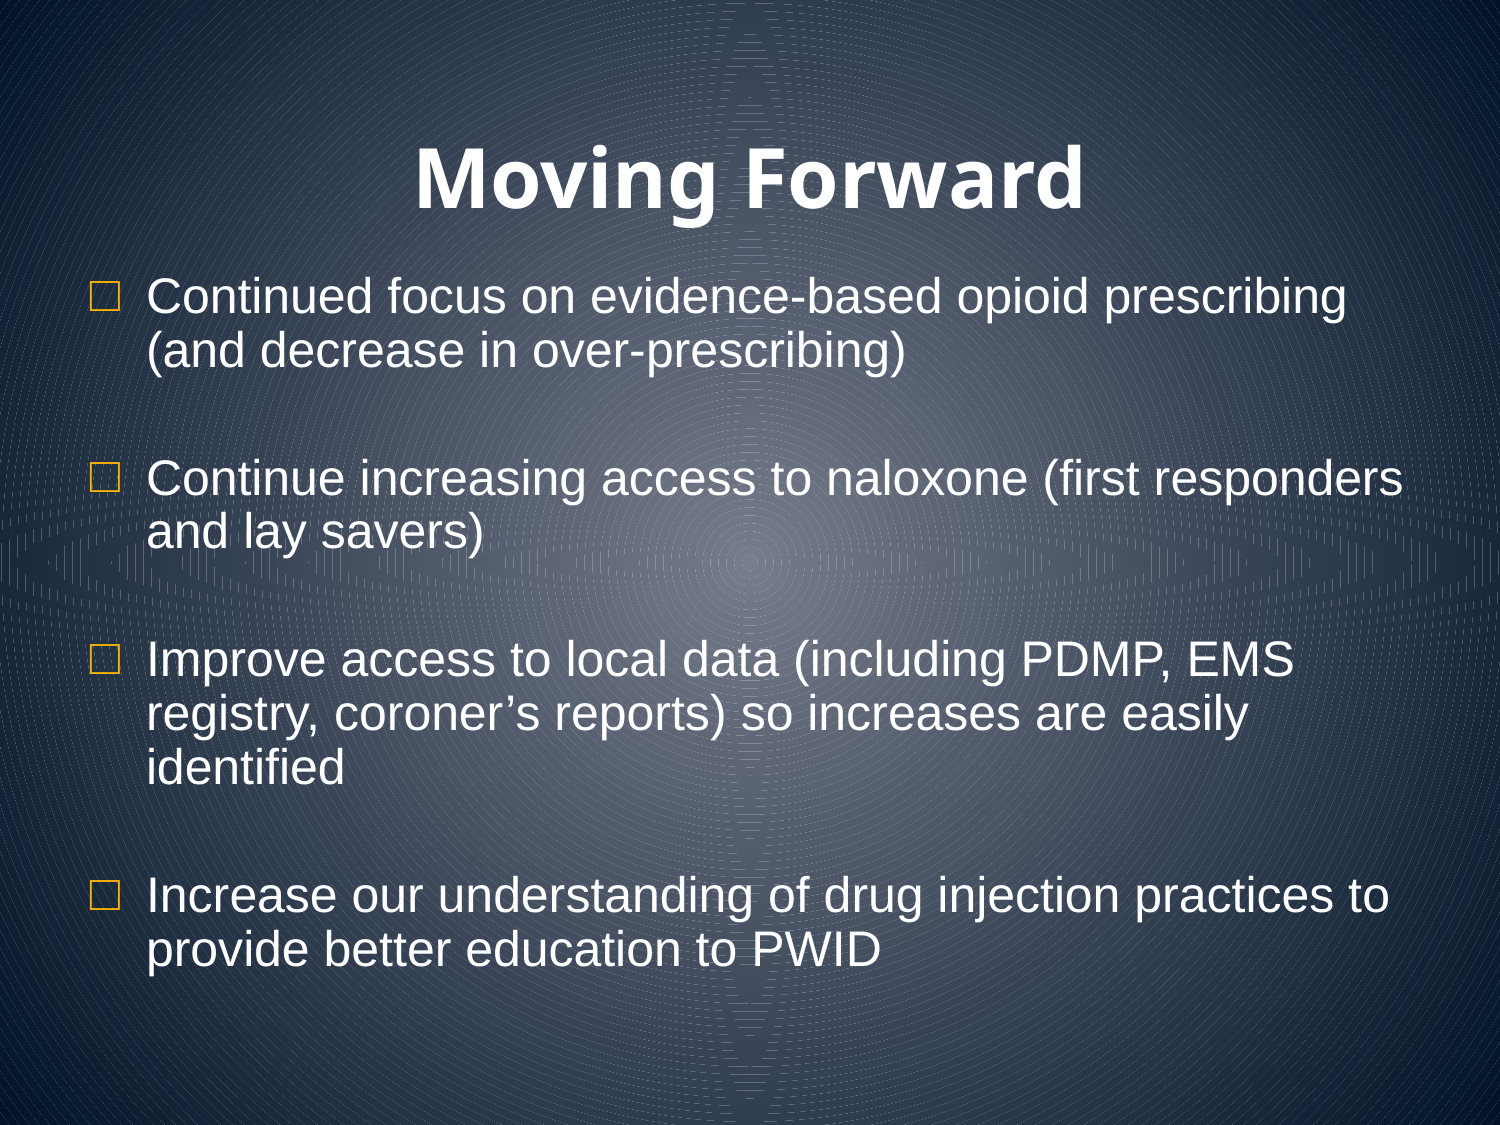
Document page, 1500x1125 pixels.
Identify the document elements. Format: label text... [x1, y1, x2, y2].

title Moving Forward [75, 45, 1425, 233]
list Continued focus on evidence-based opioid prescribing (and decrease in over-prescribing) Continue increasing access to naloxone (first responders and lay savers) Improve access to local data (including PDMP, EMS registry, coroner’s reports) so increases are easily identified Increase our understanding of drug injection practices to provide better education to PWID [75, 262, 1425, 1025]
